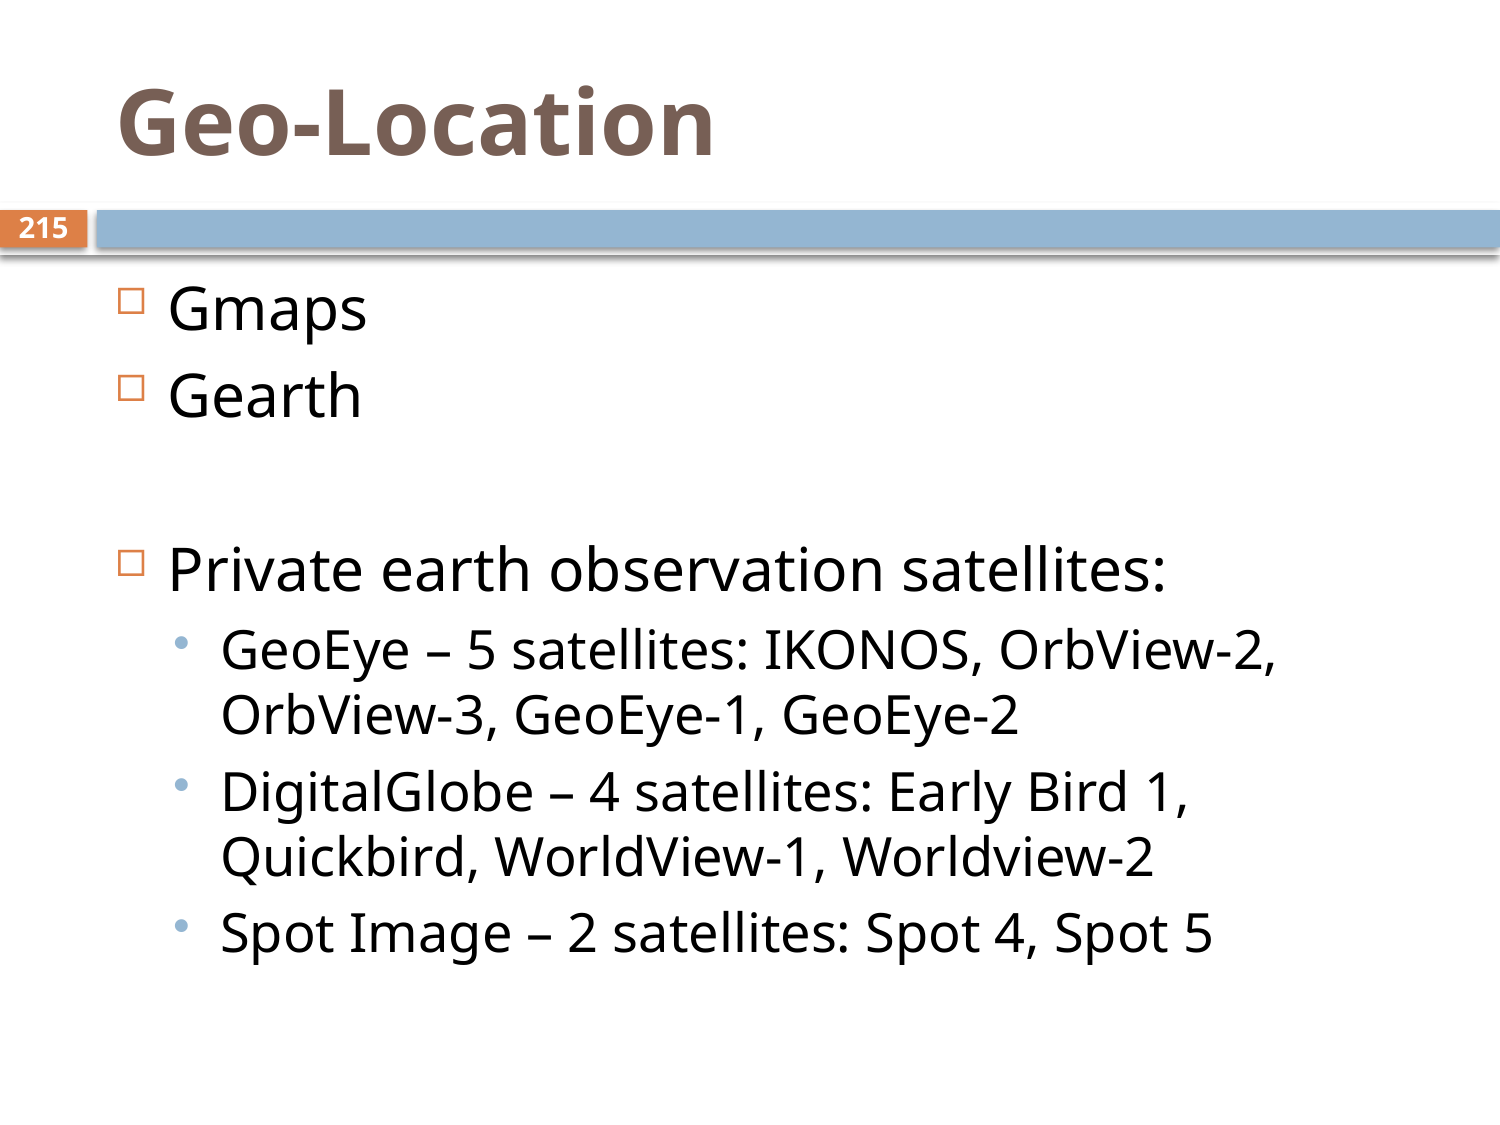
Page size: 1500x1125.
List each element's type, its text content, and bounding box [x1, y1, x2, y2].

slide_number 215 [0, 208, 88, 249]
title Geo-Location [100, 37, 1438, 200]
list Gmaps Gearth Private earth observation satellites: GeoEye – 5 satellites: IKONOS, OrbView-2, OrbView-3, GeoEye-1, GeoEye-2 DigitalGlobe – 4 satellites: Early Bird 1, Quickbird, WorldView-1, Worldview-2 Spot Image – 2 satellites: Spot 4, Spot 5 [100, 262, 1438, 1000]
